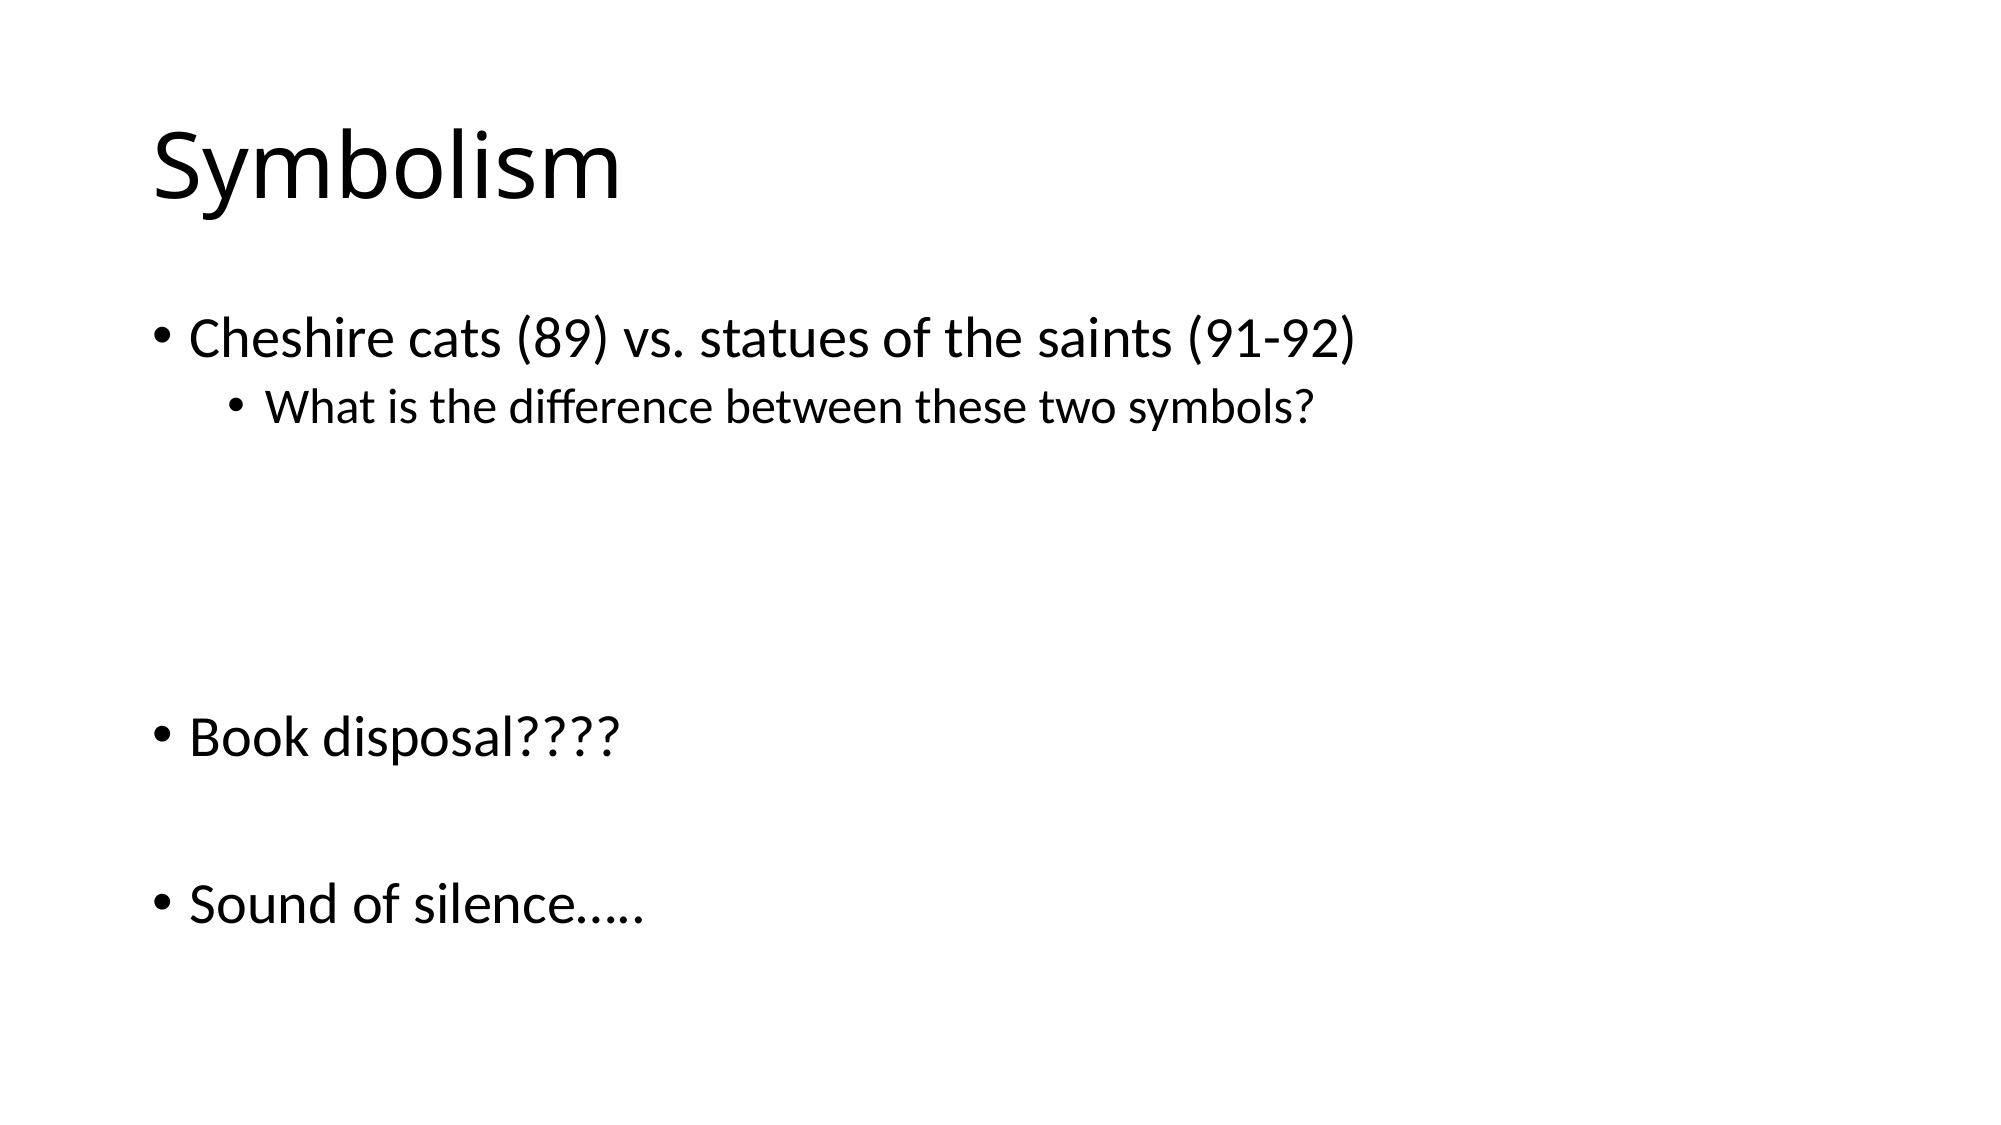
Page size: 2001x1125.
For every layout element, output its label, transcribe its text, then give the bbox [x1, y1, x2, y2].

title Symbolism [137, 59, 1863, 278]
list Cheshire cats (89) vs. statues of the saints (91-92) What is the difference between these two symbols? Book disposal???? Sound of silence….. [137, 299, 1863, 1014]
